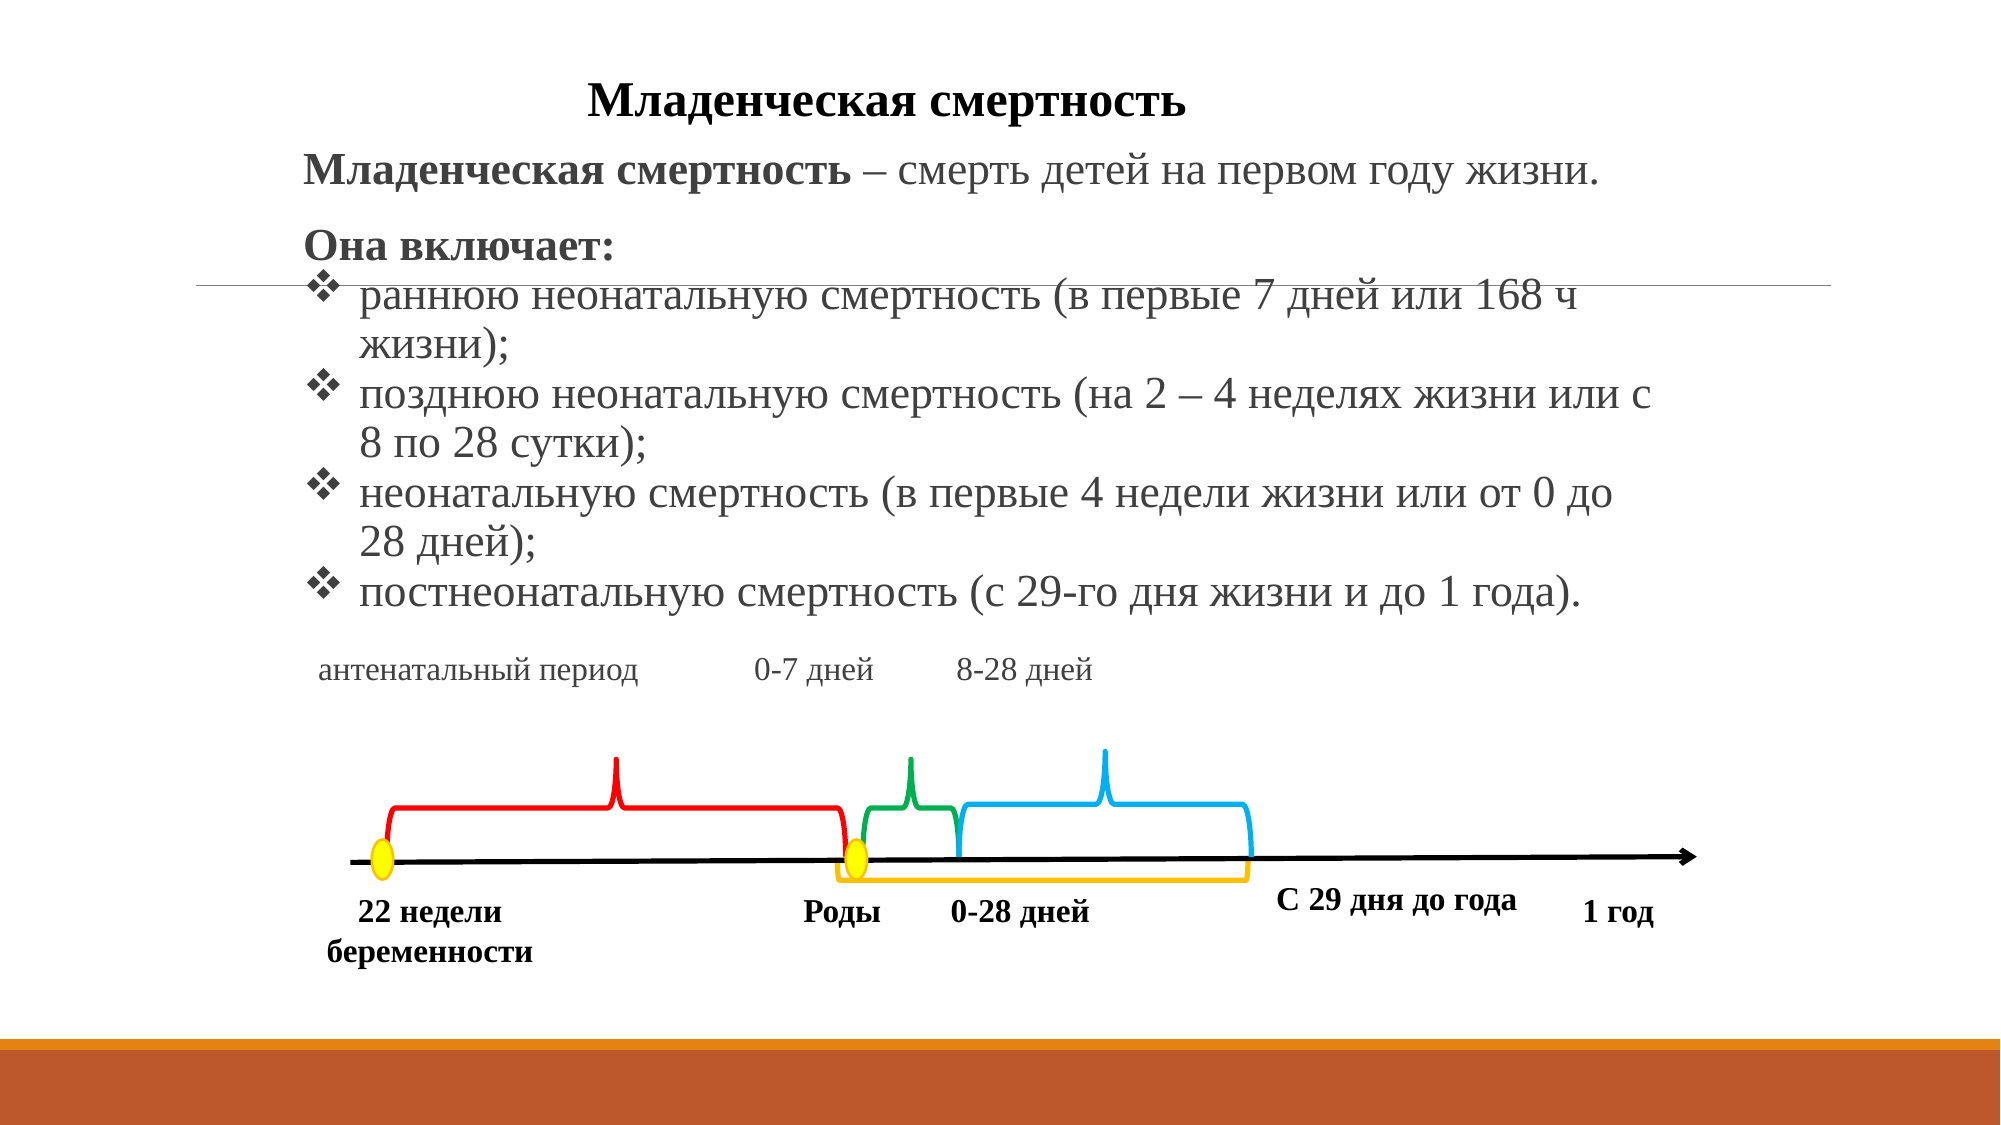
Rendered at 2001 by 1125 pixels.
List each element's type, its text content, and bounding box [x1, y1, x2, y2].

text_box 0-28 дней [935, 889, 1106, 937]
text_box 22 недели беременности [311, 881, 549, 976]
text_box С 29 дня до года [1261, 889, 1533, 925]
list Младенческая смертность – смерть детей на первом году жизни. Она включает: раннюю неонатальную смертность (в первые 7 дней или 168 ч жизни); позднюю неонатальную смертность (на 2 – 4 неделях жизни или с 8 по 28 сутки); неонатальную смертность (в первые 4 недели жизни или от 0 до 28 дней); постнеонатальную смертность (с 29-го дня жизни и до 1 года). антенатальный период 0-7 дней 8-28 дней [303, 137, 1662, 1024]
text_box Роды [788, 889, 905, 937]
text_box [349, 750, 1698, 881]
text_box 1 год [1567, 889, 1670, 937]
text_box Младенческая смертность [572, 58, 1202, 134]
